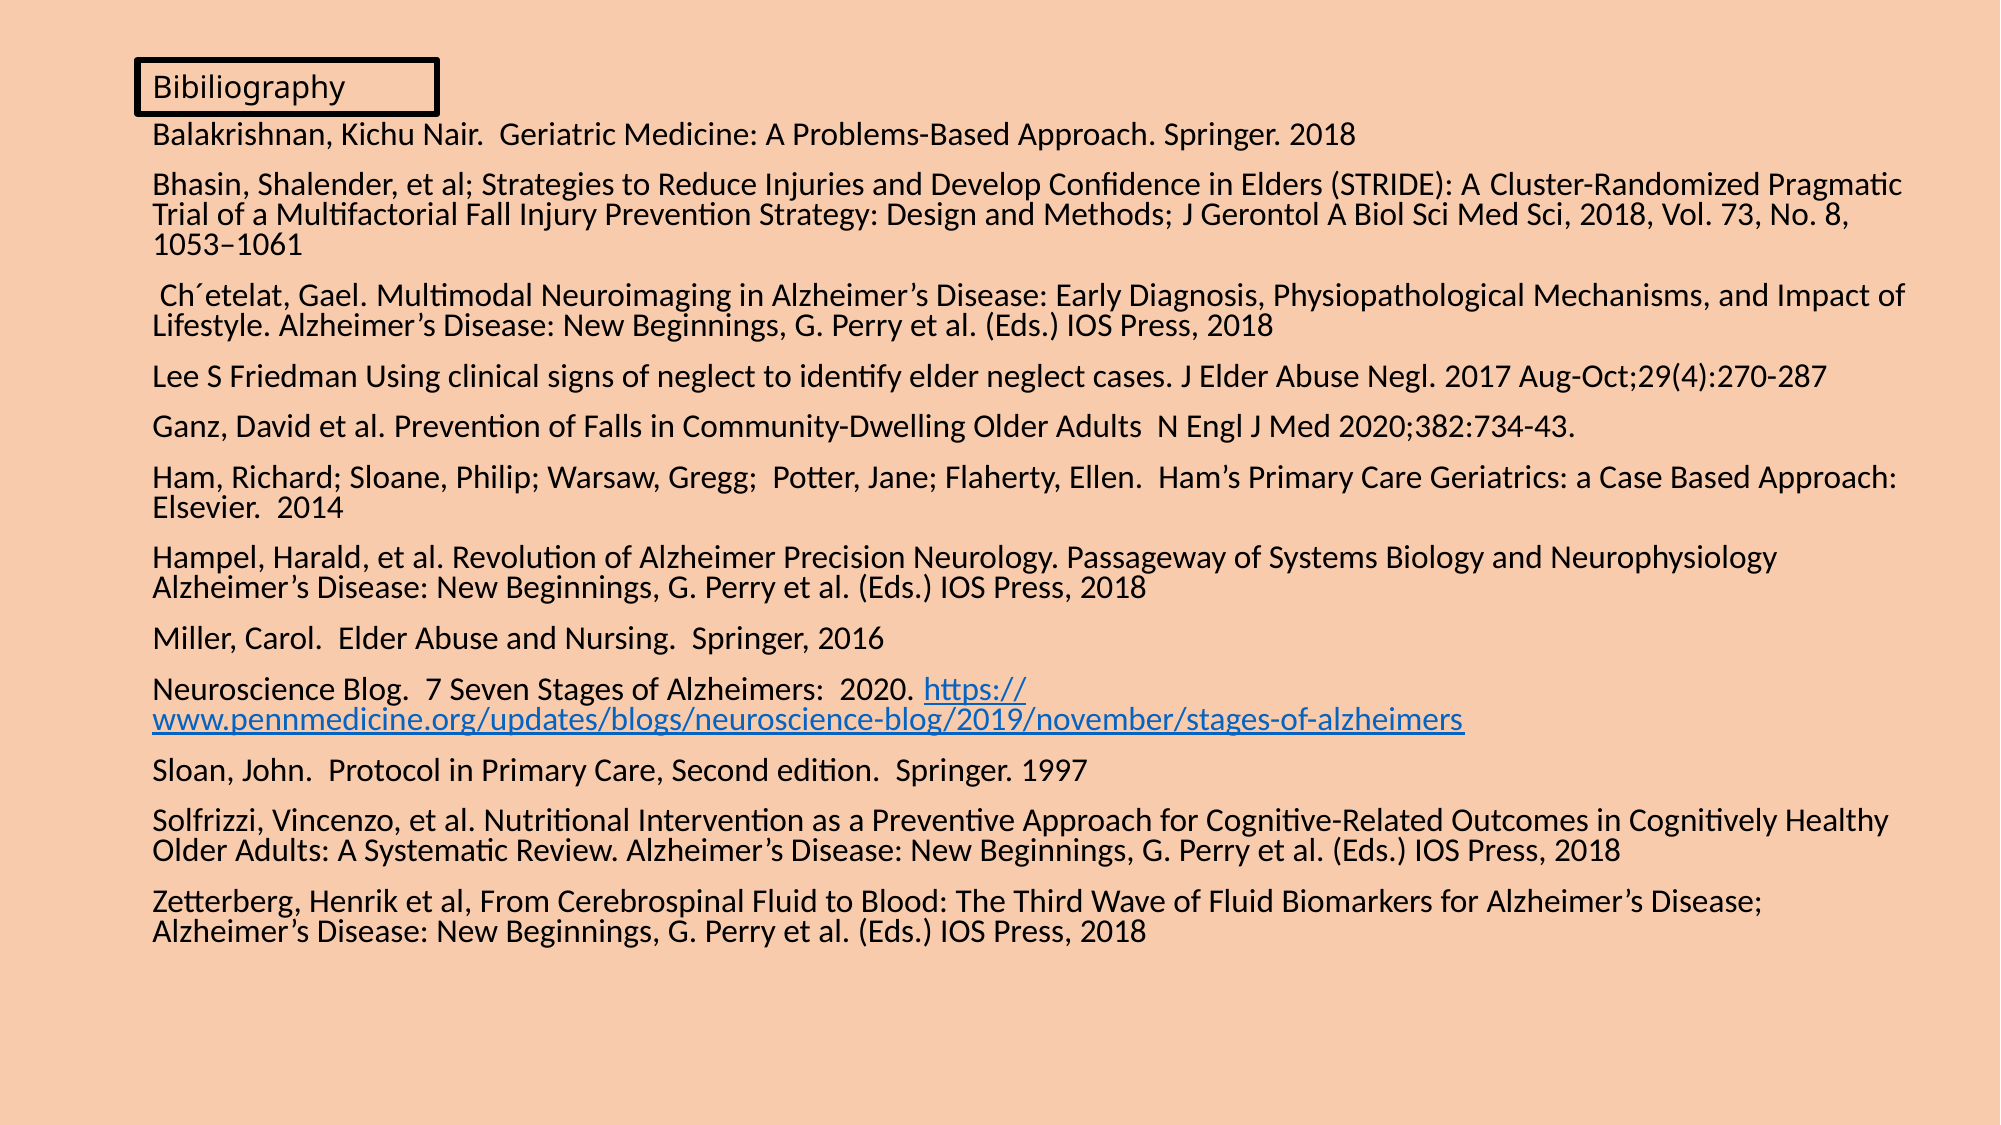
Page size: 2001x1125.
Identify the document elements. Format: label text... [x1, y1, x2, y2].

list Balakrishnan, Kichu Nair. Geriatric Medicine: A Problems-Based Approach. Springer. 2018 Bhasin, Shalender, et al; Strategies to Reduce Injuries and Develop Confidence in Elders (STRIDE): A Cluster-Randomized Pragmatic Trial of a Multifactorial Fall Injury Prevention Strategy: Design and Methods; J Gerontol A Biol Sci Med Sci, 2018, Vol. 73, No. 8, 1053–1061 Ch´etelat, Gael. Multimodal Neuroimaging in Alzheimer’s Disease: Early Diagnosis, Physiopathological Mechanisms, and Impact of Lifestyle. Alzheimer’s Disease: New Beginnings, G. Perry et al. (Eds.) IOS Press, 2018 Lee S Friedman Using clinical signs of neglect to identify elder neglect cases. J Elder Abuse Negl. 2017 Aug-Oct;29(4):270-287 Ganz, David et al. Prevention of Falls in Community-Dwelling Older Adults N Engl J Med 2020;382:734-43. Ham, Richard; Sloane, Philip; Warsaw, Gregg; Potter, Jane; Flaherty, Ellen. Ham’s Primary Care Geriatrics: a Case Based Approach: Elsevier. 2014 Hampel, Harald, et al. Revolution of Alzheimer Precision Neurology. Passageway of Systems Biology and Neurophysiology Alzheimer’s Disease: New Beginnings, G. Perry et al. (Eds.) IOS Press, 2018 Miller, Carol. Elder Abuse and Nursing. Springer, 2016 Neuroscience Blog. 7 Seven Stages of Alzheimers: 2020. https://www.pennmedicine.org/updates/blogs/neuroscience-blog/2019/november/stages-of-alzheimers Sloan, John. Protocol in Primary Care, Second edition. Springer. 1997 Solfrizzi, Vincenzo, et al. Nutritional Intervention as a Preventive Approach for Cognitive-Related Outcomes in Cognitively Healthy Older Adults: A Systematic Review. Alzheimer’s Disease: New Beginnings, G. Perry et al. (Eds.) IOS Press, 2018 Zetterberg, Henrik et al, From Cerebrospinal Fluid to Blood: The Third Wave of Fluid Biomarkers for Alzheimer’s Disease; Alzheimer’s Disease: New Beginnings, G. Perry et al. (Eds.) IOS Press, 2018 [137, 113, 1943, 1092]
title Bibiliography [137, 59, 438, 113]
